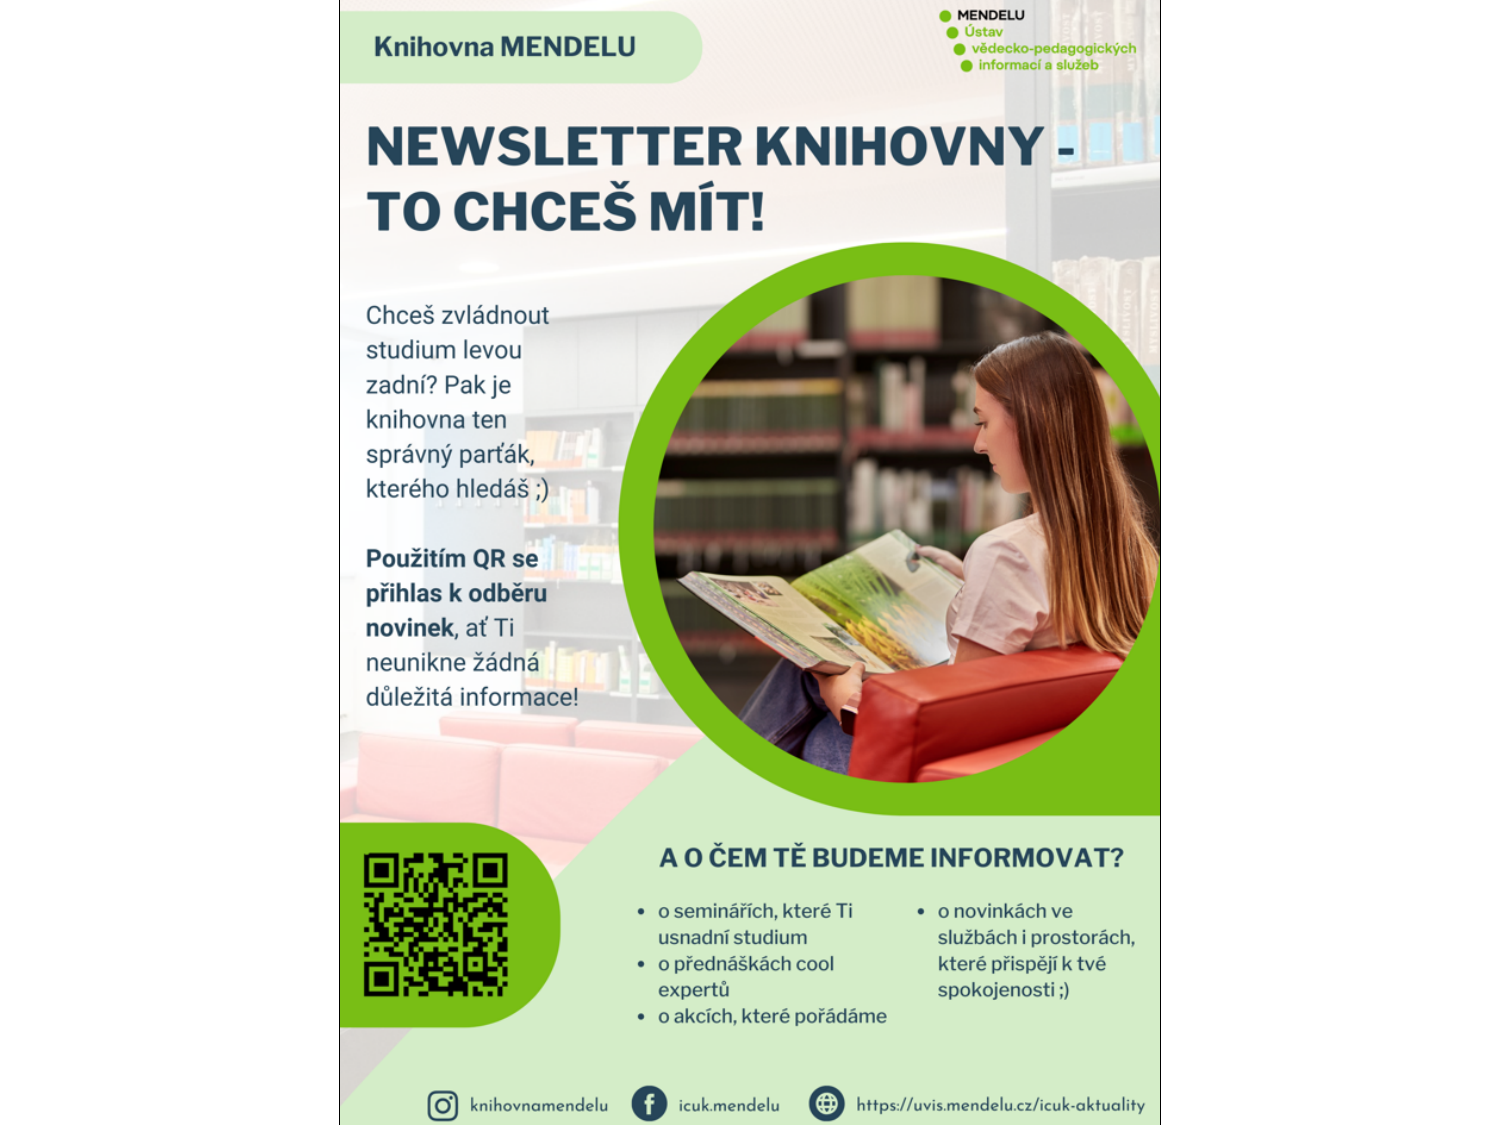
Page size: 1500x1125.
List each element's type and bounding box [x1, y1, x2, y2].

picture [339, 0, 1161, 1125]
